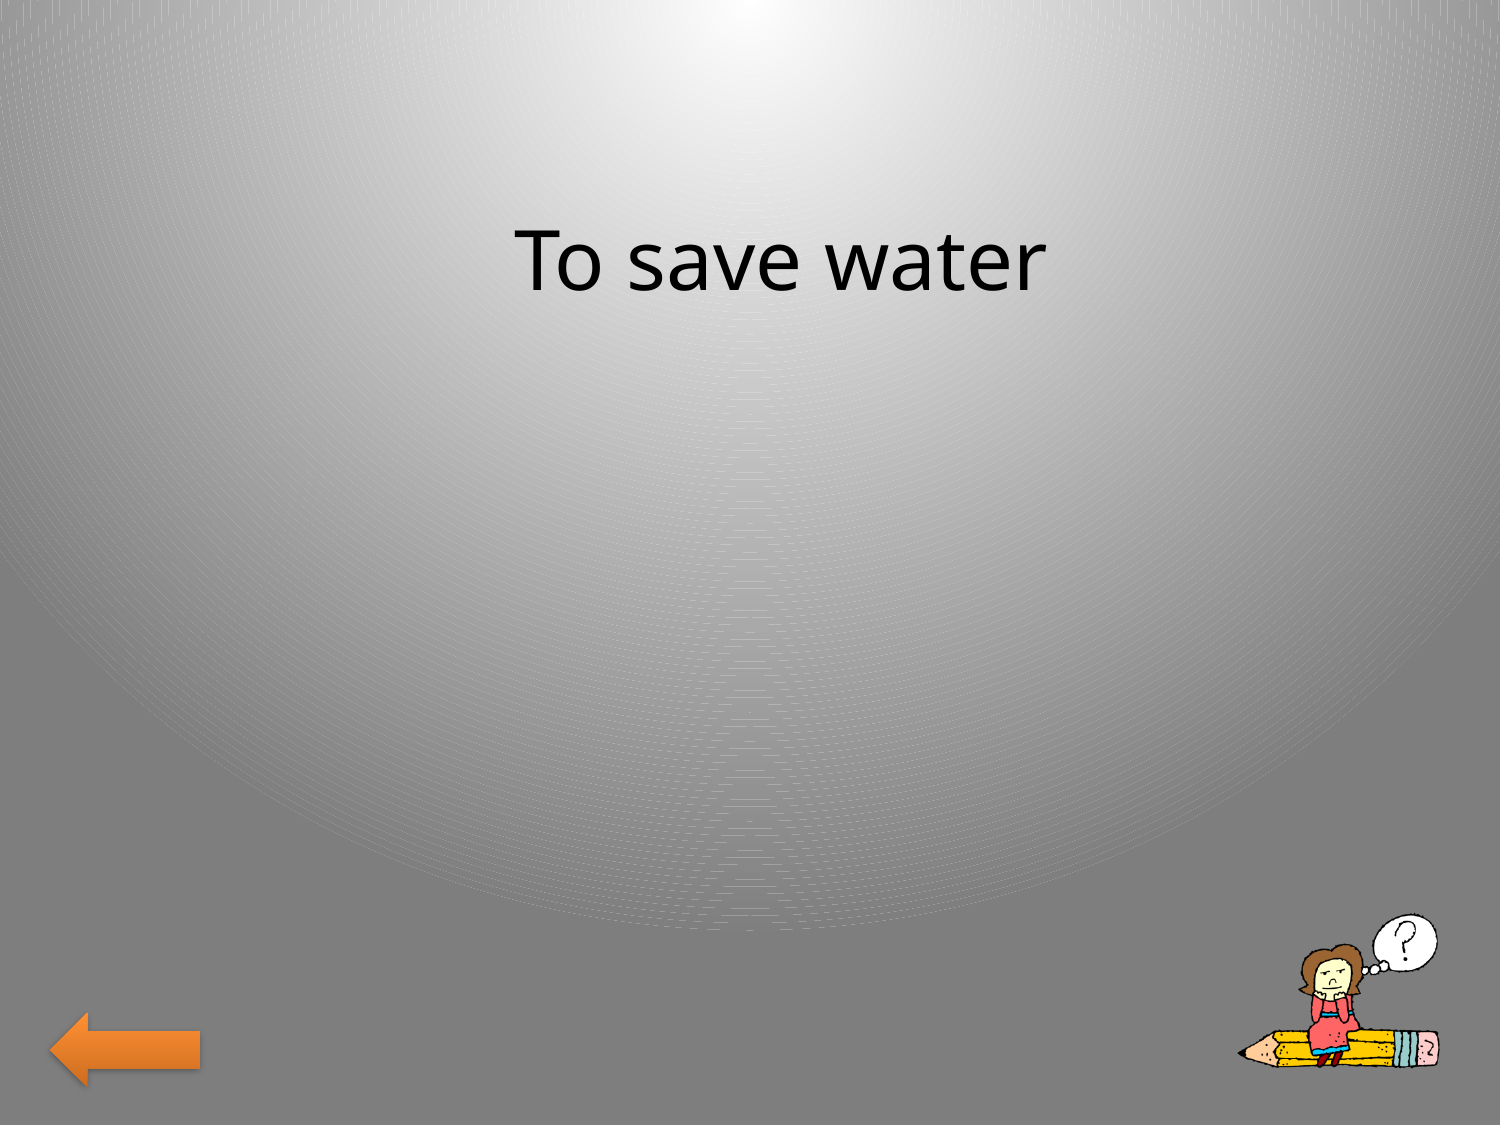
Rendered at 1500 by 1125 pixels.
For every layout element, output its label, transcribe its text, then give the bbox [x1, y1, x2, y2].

picture [1237, 912, 1440, 1070]
text_box [49, 1012, 200, 1088]
text_box To save water [224, 200, 1338, 315]
